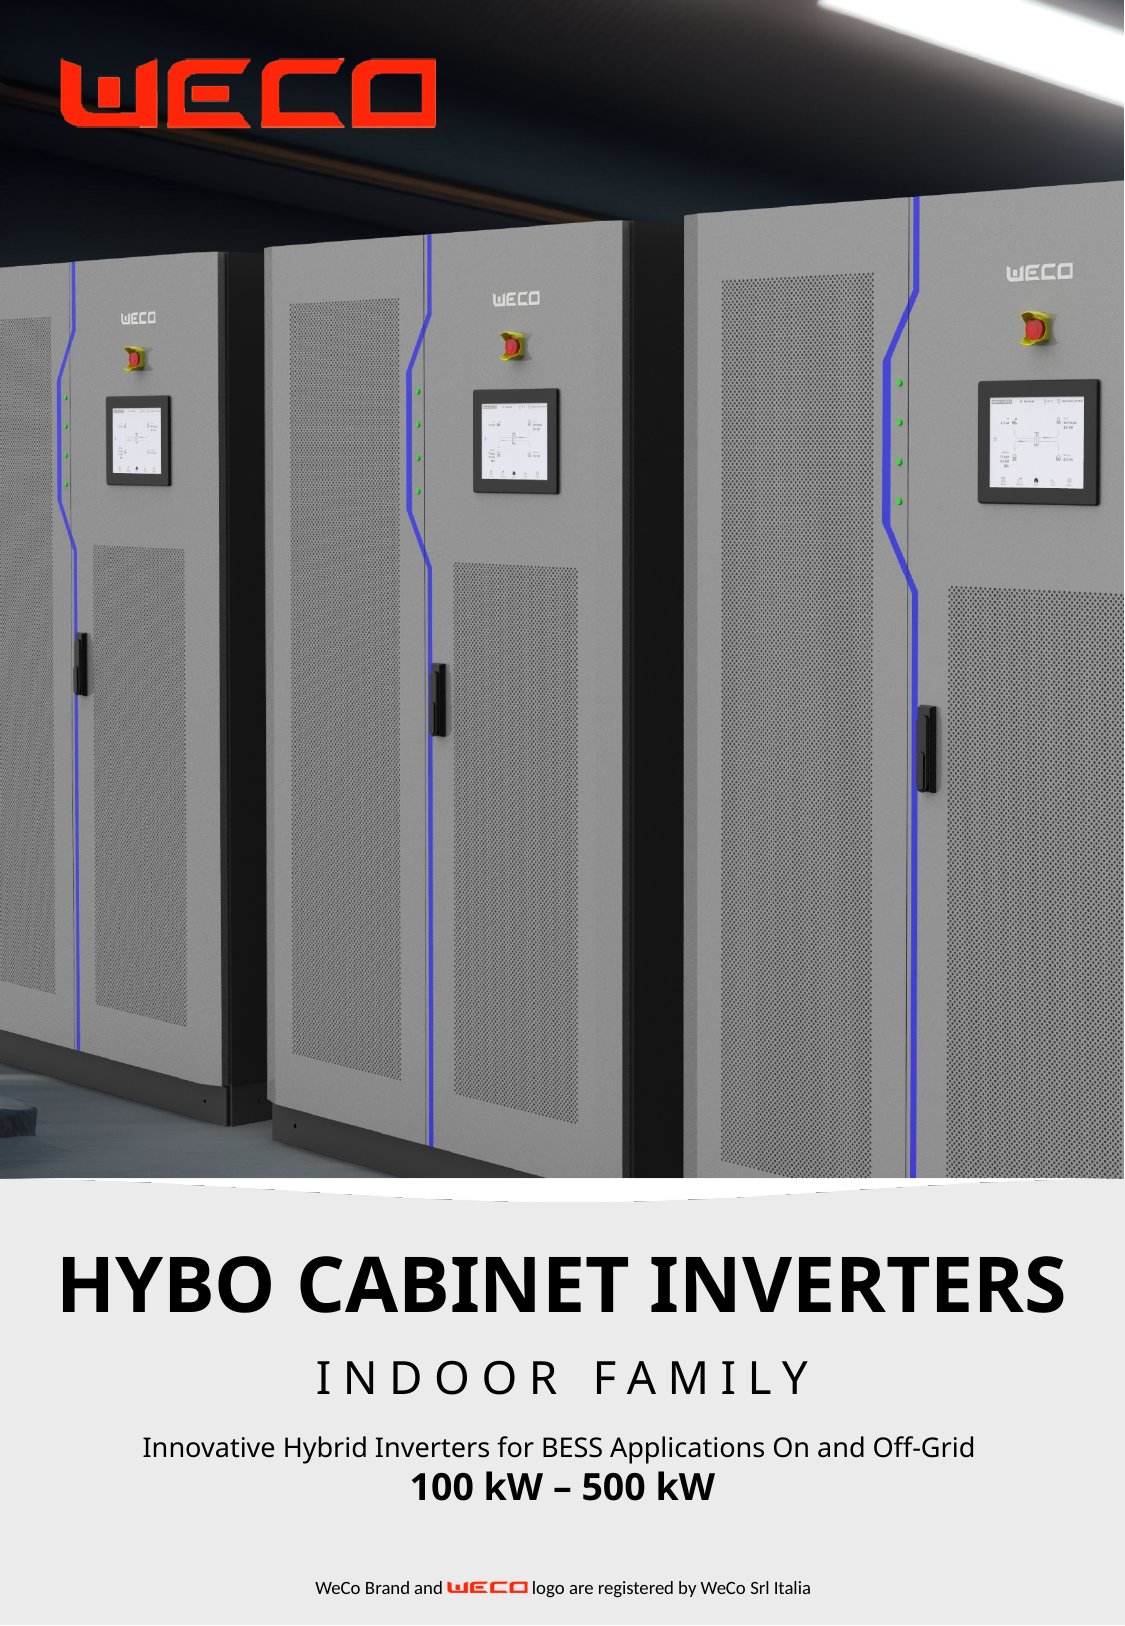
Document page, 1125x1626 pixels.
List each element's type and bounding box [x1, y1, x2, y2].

picture [0, 0, 1125, 1203]
picture [442, 1576, 532, 1597]
text_box [0, 1209, 1125, 1625]
